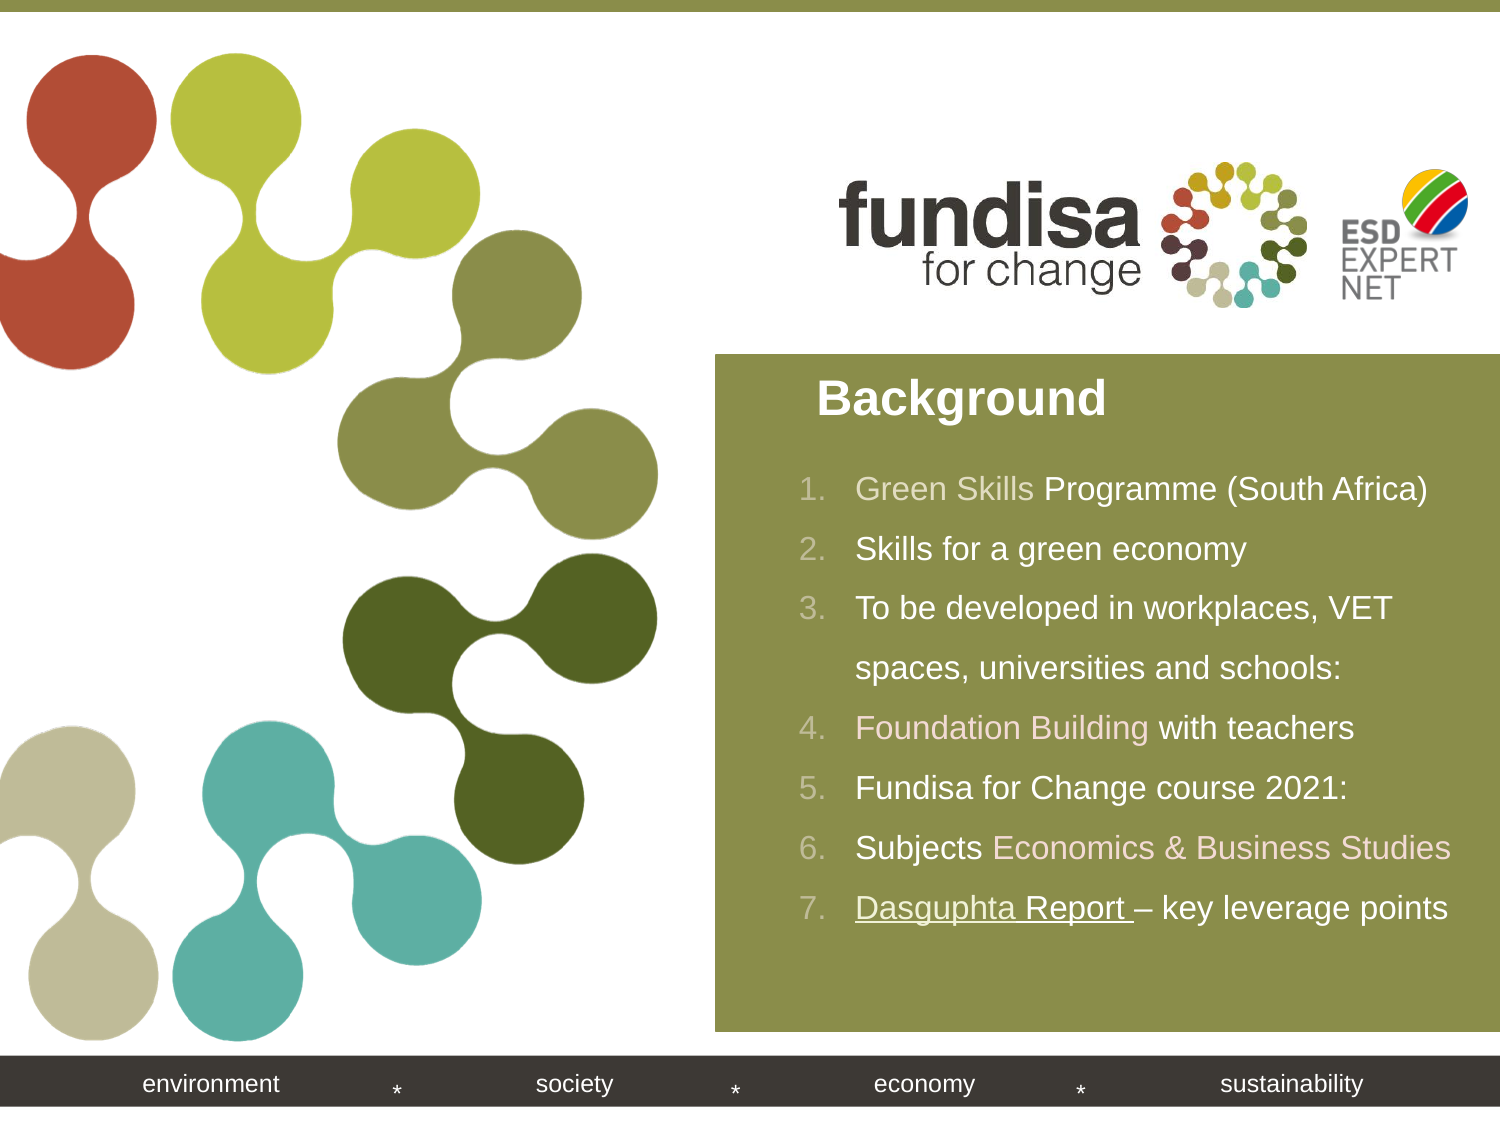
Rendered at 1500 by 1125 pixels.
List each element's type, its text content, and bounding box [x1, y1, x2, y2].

list Green Skills Programme (South Africa) Skills for a green economy To be developed in workplaces, VET spaces, universities and schools: Foundation Building with teachers Fundisa for Change course 2021: Subjects Economics & Business Studies Dasguphta Report – key leverage points [798, 446, 1485, 926]
subtitle Background [816, 372, 1425, 446]
picture [0, 38, 694, 1052]
picture [839, 162, 1307, 308]
picture [1341, 168, 1469, 301]
